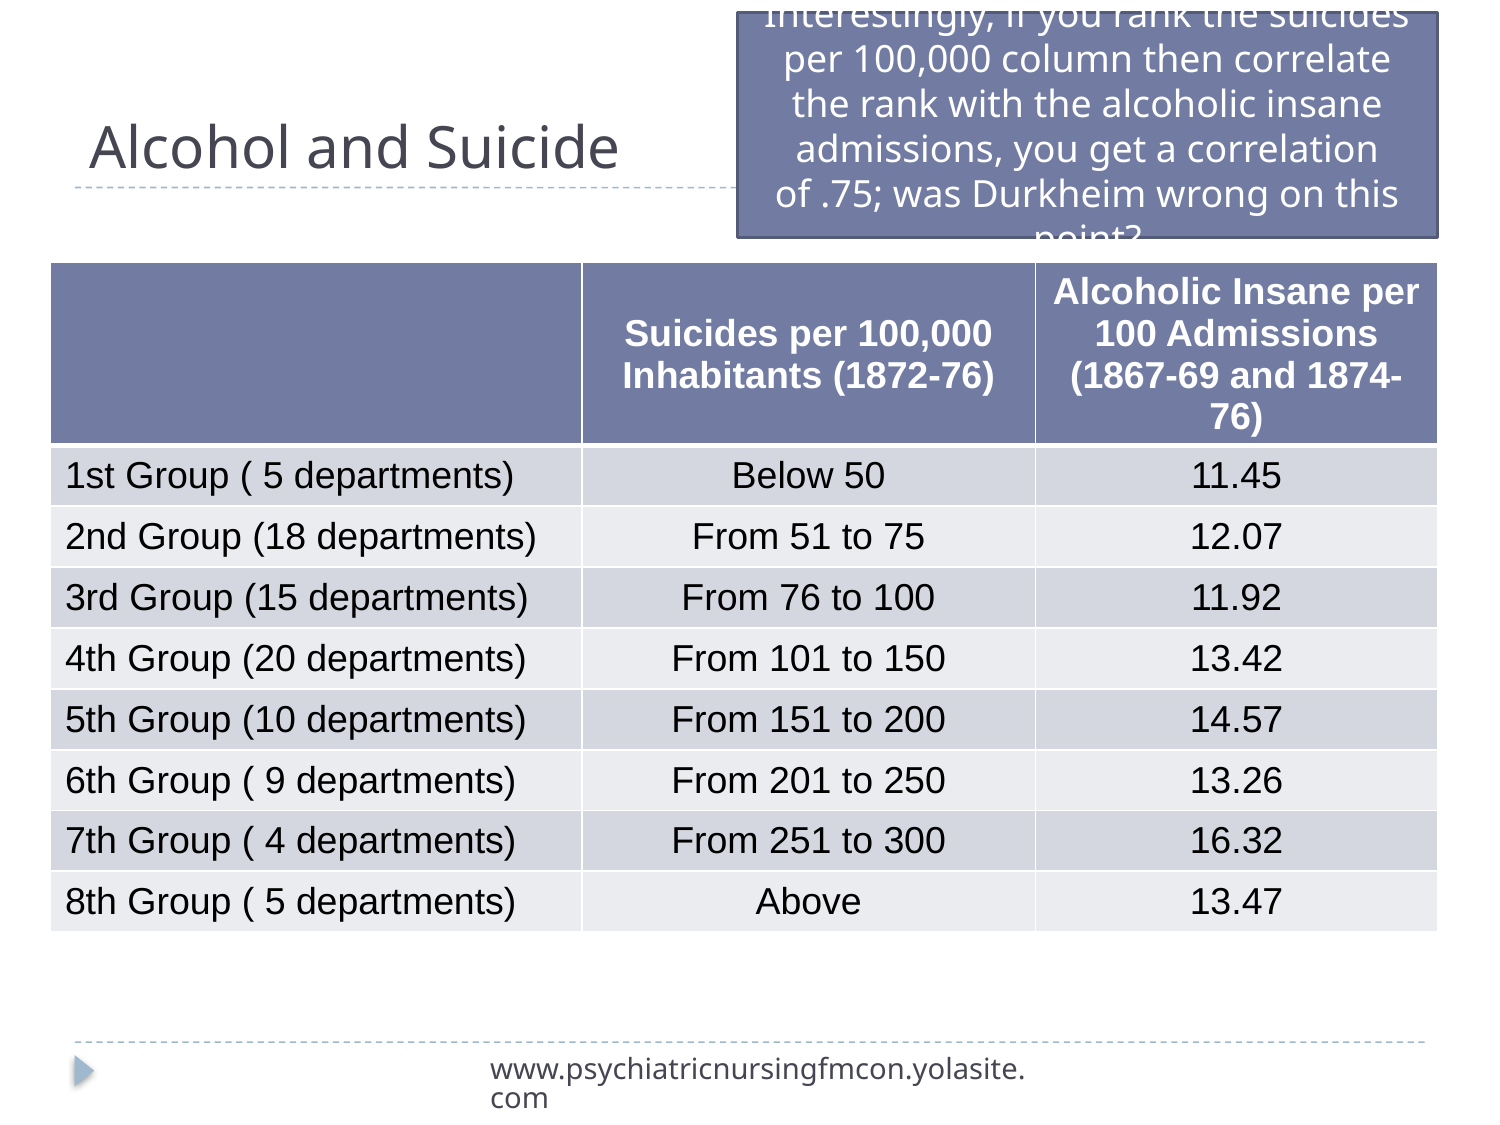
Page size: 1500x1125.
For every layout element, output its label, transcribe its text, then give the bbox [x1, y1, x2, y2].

table_cell 2nd Group (18 departments) [51, 507, 581, 566]
table_cell 8th Group ( 5 departments) [51, 872, 581, 931]
table_cell 12.07 [1036, 507, 1437, 566]
table_cell 11.45 [1036, 448, 1437, 505]
table_cell 7th Group ( 4 departments) [51, 811, 581, 870]
title Alcohol and Suicide [75, 24, 736, 188]
table_cell 3rd Group (15 departments) [51, 568, 581, 627]
table_cell 13.26 [1036, 751, 1437, 810]
table_header [51, 263, 581, 443]
table_cell 5th Group (10 departments) [51, 690, 581, 749]
table_cell From 151 to 200 [583, 690, 1035, 749]
table_cell Below 50 [583, 448, 1035, 505]
table_cell 16.32 [1036, 811, 1437, 870]
table_cell 1st Group ( 5 departments) [51, 448, 581, 505]
table_cell Above [583, 872, 1035, 931]
table_header Alcoholic Insane per 100 Admissions (1867-69 and 1874-76) [1036, 263, 1437, 443]
footer www.psychiatricnursingfmcon.yolasite.com [475, 1042, 1051, 1103]
table_cell 6th Group ( 9 departments) [51, 751, 581, 810]
table_cell From 251 to 300 [583, 811, 1035, 870]
text_box Interestingly, if you rank the suicides per 100,000 column then correlate the rank with the alcoholic insane admissions, you get a correlation of .75; was Durkheim wrong on this point? [736, 11, 1439, 239]
table_cell From 51 to 75 [583, 507, 1035, 566]
table_cell 13.42 [1036, 629, 1437, 688]
table_cell 4th Group (20 departments) [51, 629, 581, 688]
table_cell 13.47 [1036, 872, 1437, 931]
table_cell From 101 to 150 [583, 629, 1035, 688]
table_header Suicides per 100,000 Inhabitants (1872-76) [583, 263, 1035, 443]
table_cell From 201 to 250 [583, 751, 1035, 810]
table_cell From 76 to 100 [583, 568, 1035, 627]
table_cell 14.57 [1036, 690, 1437, 749]
table_cell 11.92 [1036, 568, 1437, 627]
